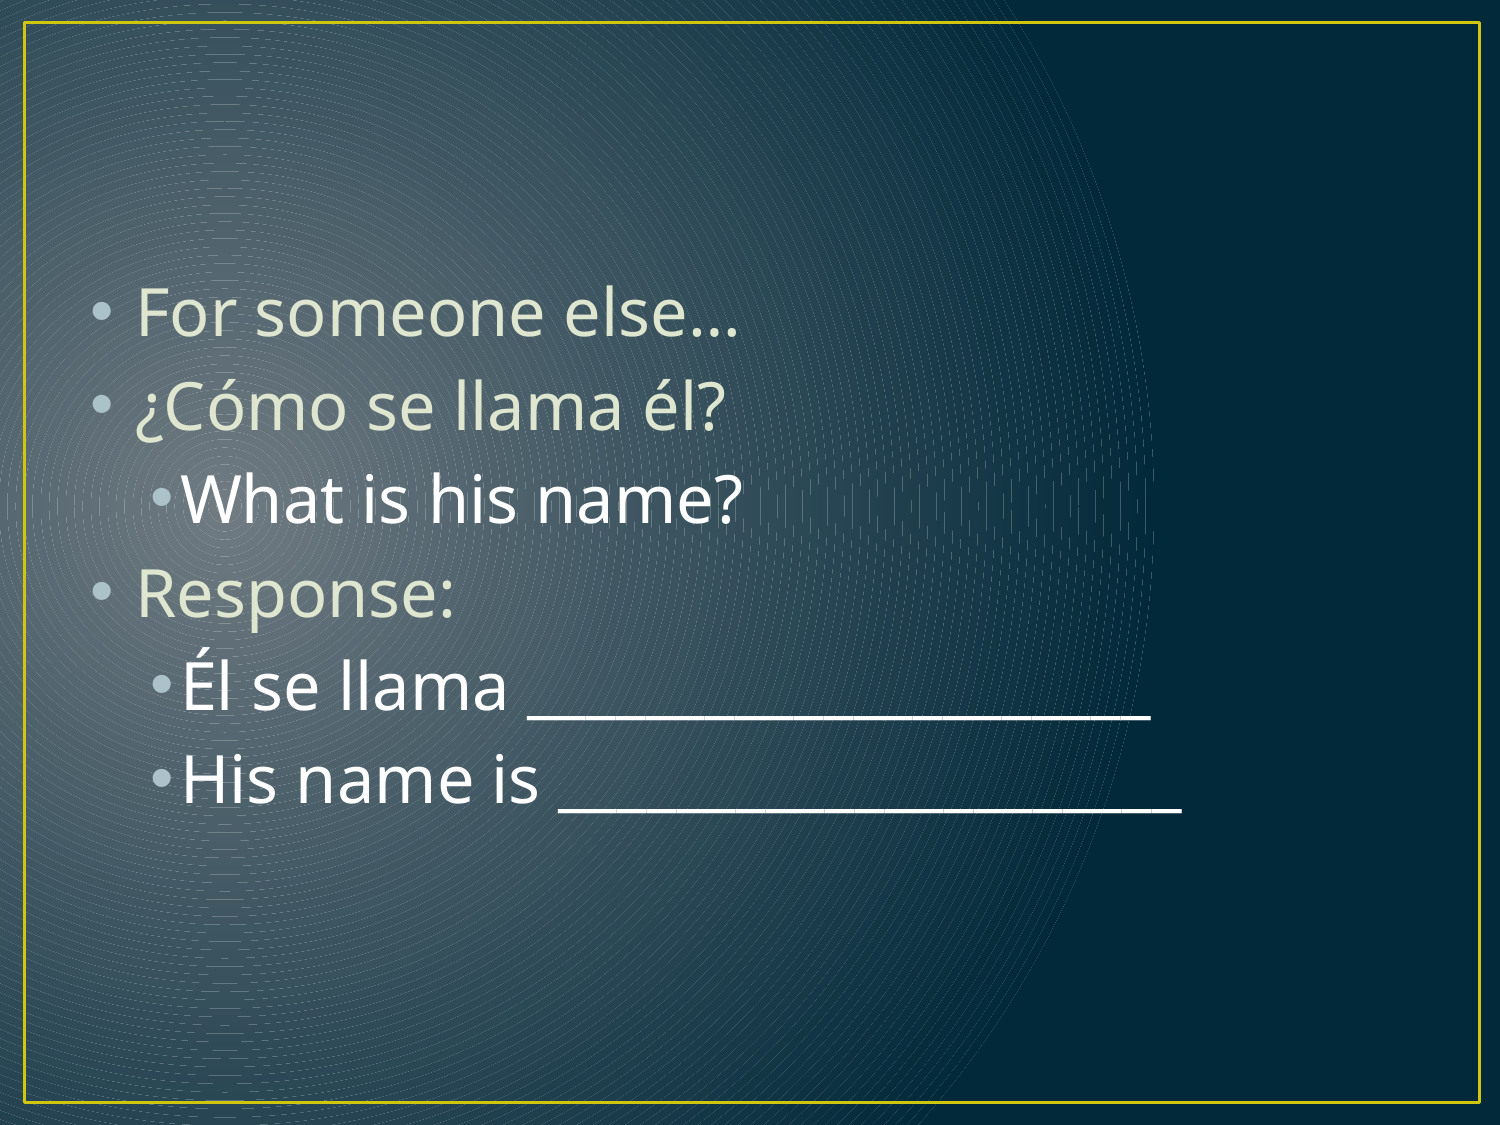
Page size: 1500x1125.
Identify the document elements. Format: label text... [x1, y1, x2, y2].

list For someone else… ¿Cómo se llama él? What is his name? Response: Él se llama _____________________ His name is _____________________ [75, 262, 1425, 1005]
